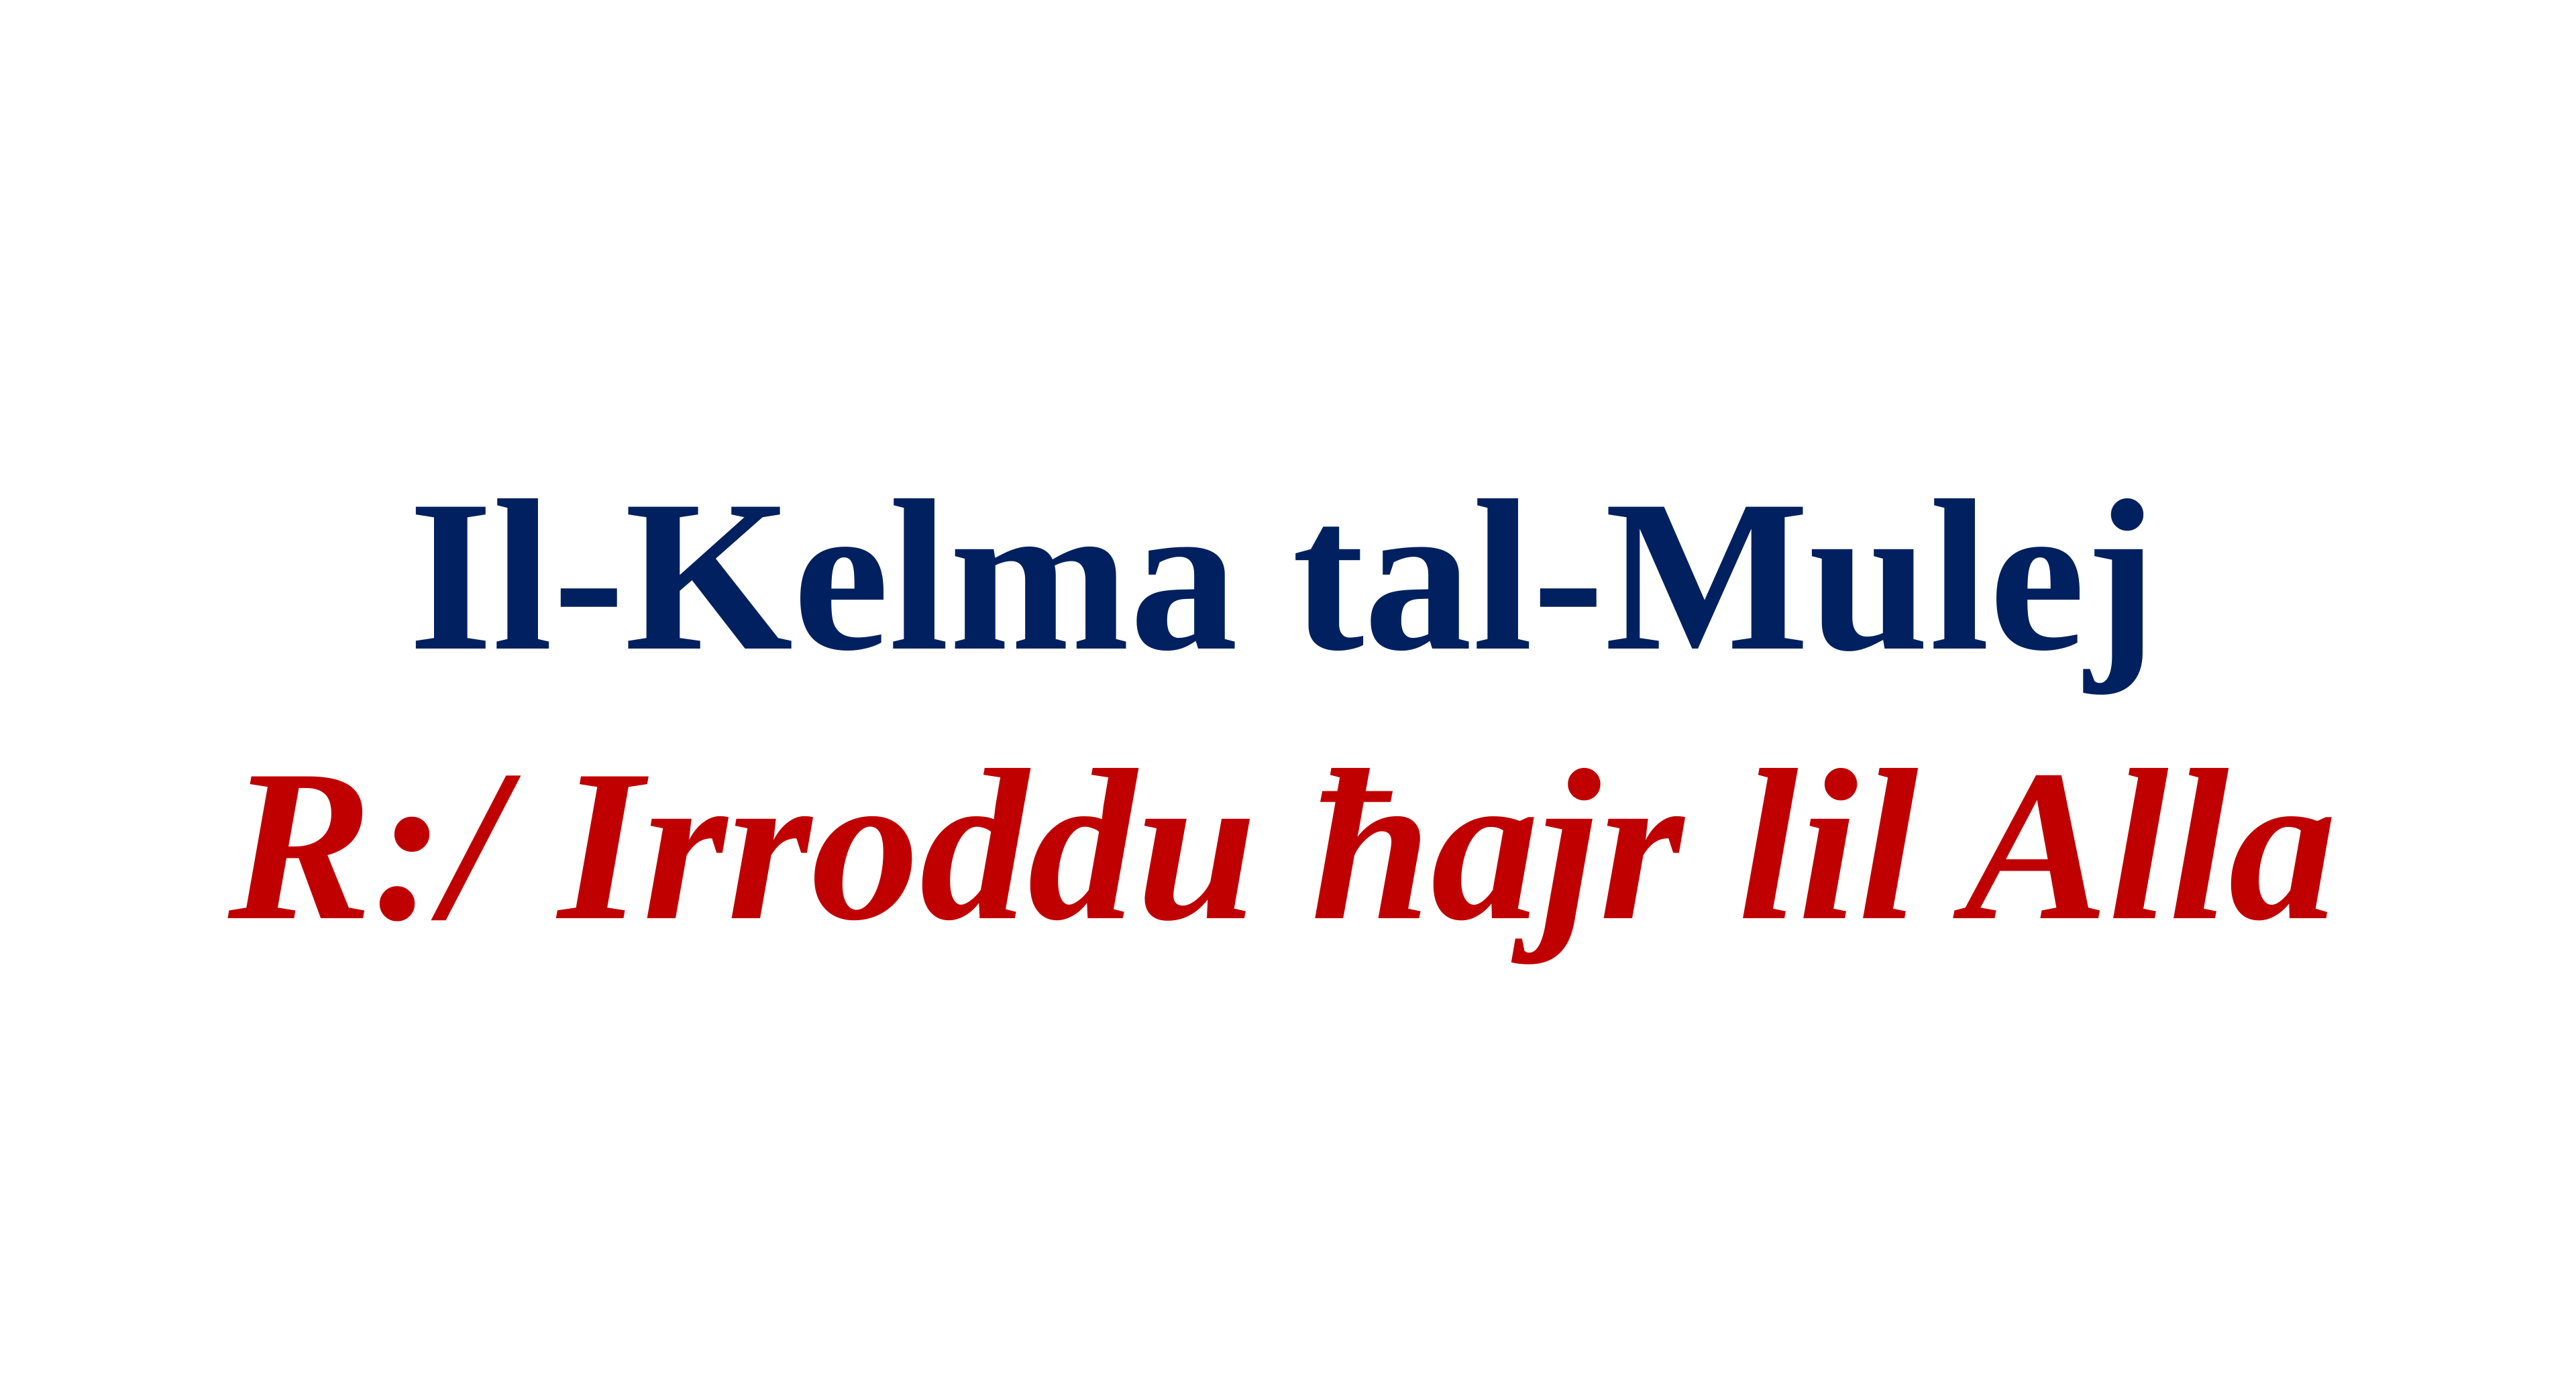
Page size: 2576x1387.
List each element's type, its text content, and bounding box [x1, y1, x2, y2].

text_box Il-Kelma tal-Mulej R:/ Irroddu ħajr lil Alla [87, 421, 2481, 973]
